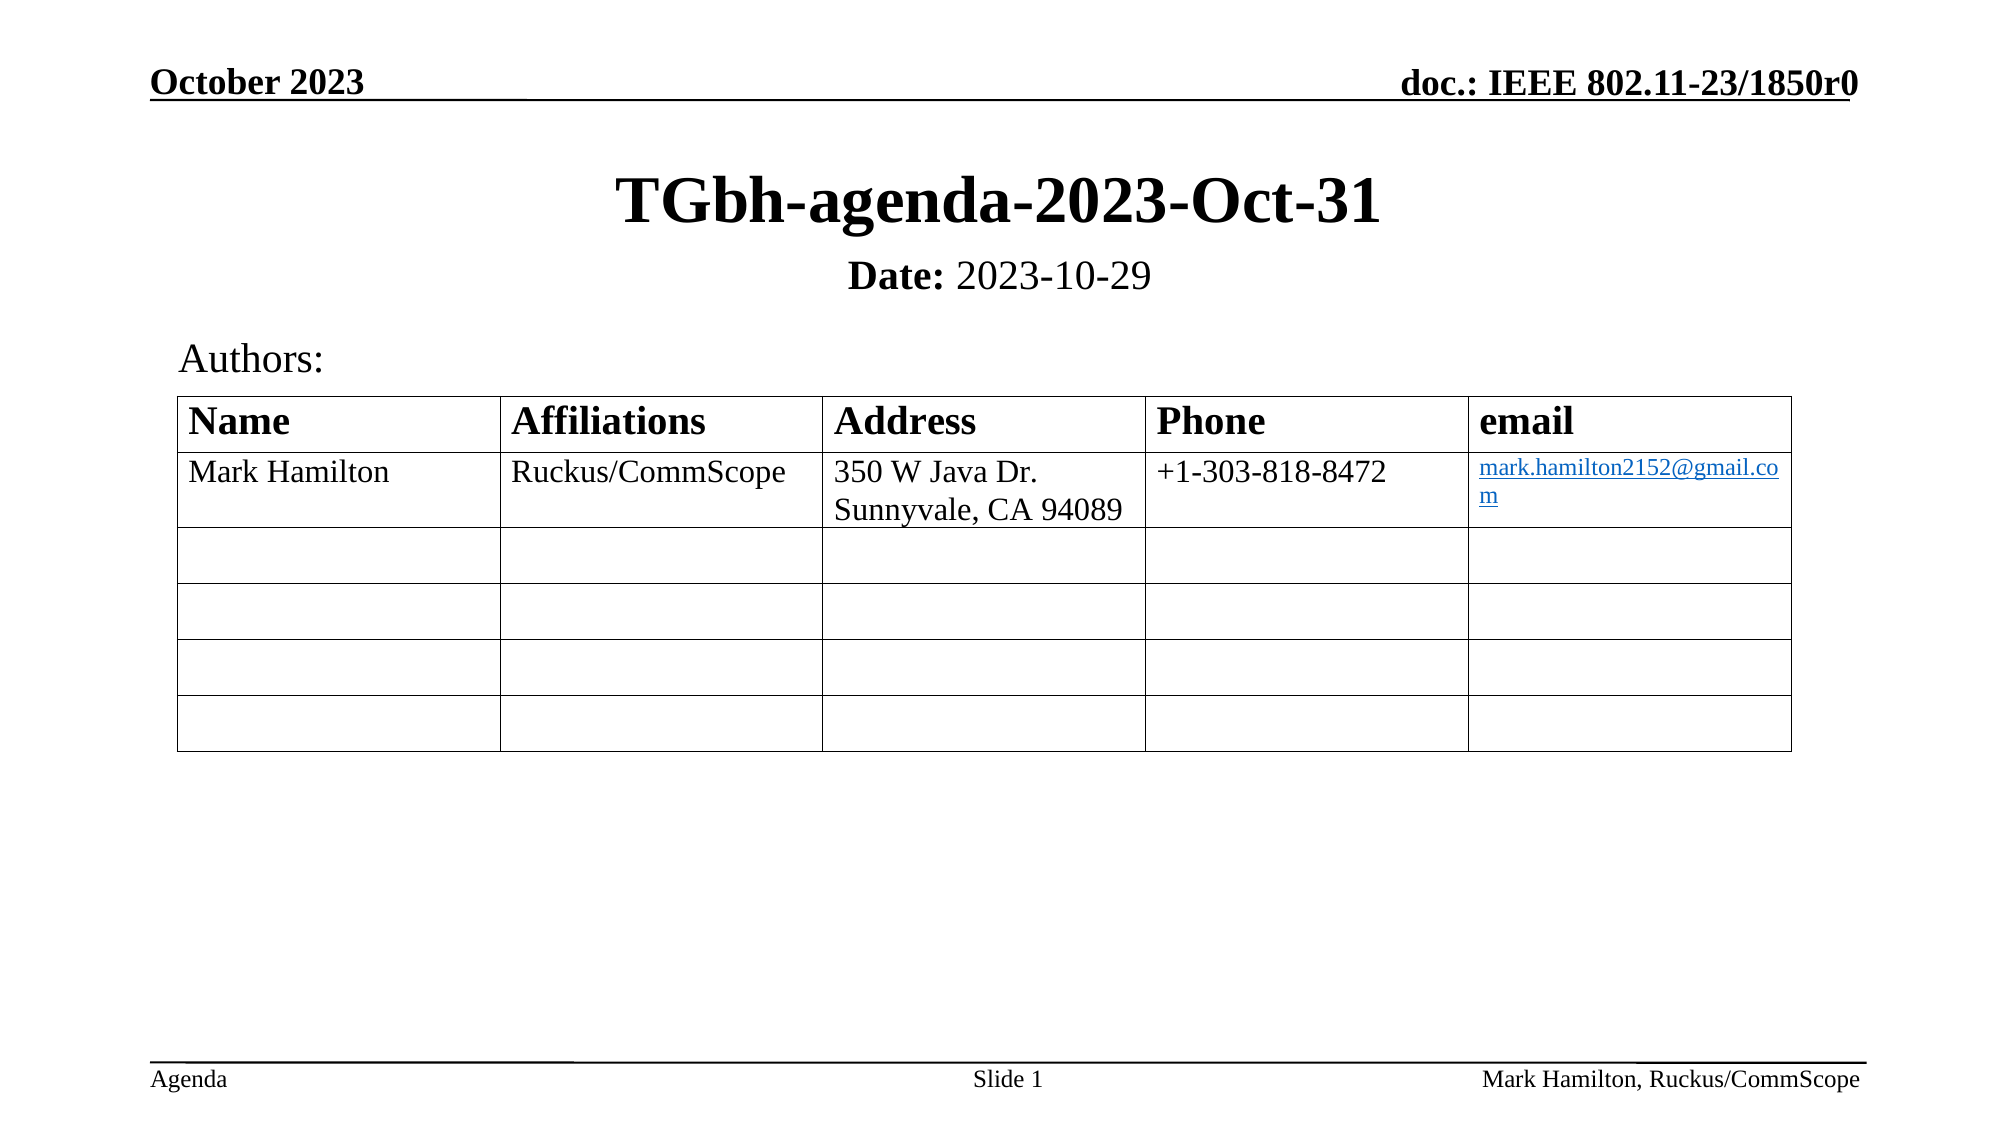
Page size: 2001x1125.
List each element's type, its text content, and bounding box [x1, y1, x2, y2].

title TGbh-agenda-2023-Oct-31 [149, 151, 1851, 241]
slide_number Slide 1 [950, 1061, 1067, 1123]
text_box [161, 395, 1838, 803]
text_box Authors: [162, 323, 401, 387]
subtitle Date: 2023-10-29 [299, 239, 1701, 319]
